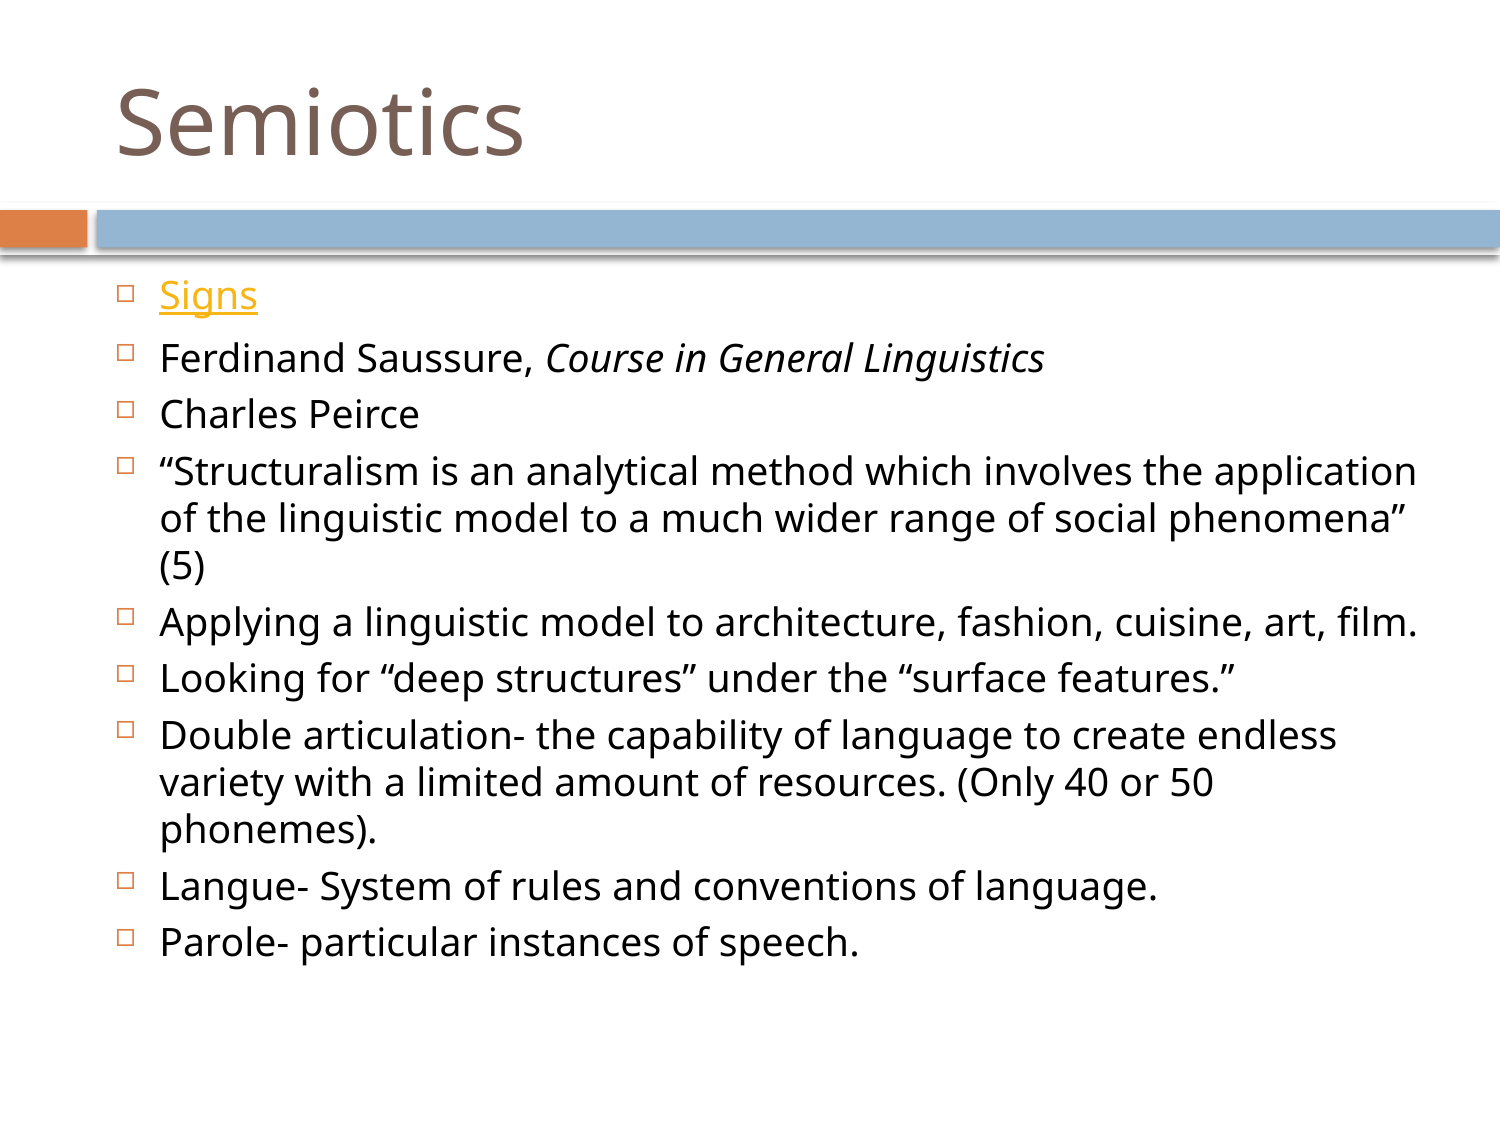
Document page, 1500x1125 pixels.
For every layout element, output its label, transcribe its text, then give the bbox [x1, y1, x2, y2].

list Signs Ferdinand Saussure, Course in General Linguistics Charles Peirce “Structuralism is an analytical method which involves the application of the linguistic model to a much wider range of social phenomena” (5) Applying a linguistic model to architecture, fashion, cuisine, art, film. Looking for “deep structures” under the “surface features.” Double articulation- the capability of language to create endless variety with a limited amount of resources. (Only 40 or 50 phonemes). Langue- System of rules and conventions of language. Parole- particular instances of speech. [100, 262, 1438, 1000]
title Semiotics [100, 37, 1438, 200]
